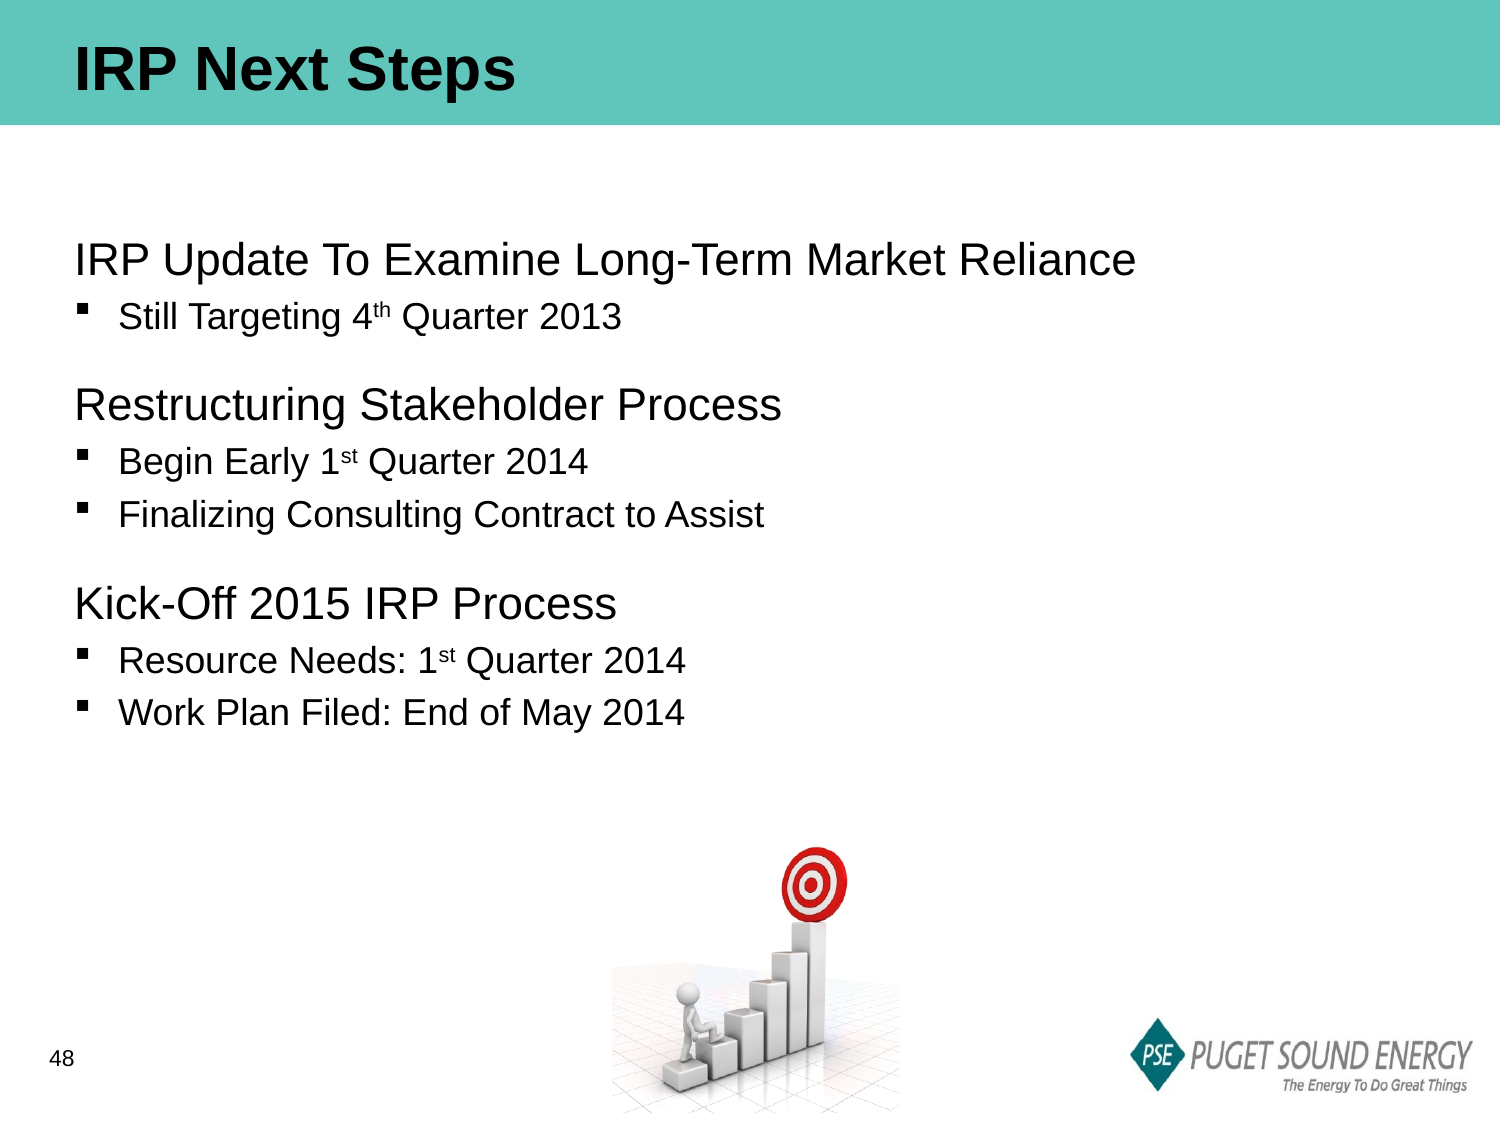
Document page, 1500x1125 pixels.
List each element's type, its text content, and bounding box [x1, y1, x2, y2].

picture [1130, 1018, 1473, 1093]
slide_number 48 [37, 1037, 388, 1116]
title IRP Next Steps [62, 9, 1413, 121]
list IRP Update To Examine Long-Term Market Reliance Still Targeting 4th Quarter 2013 Restructuring Stakeholder Process Begin Early 1st Quarter 2014 Finalizing Consulting Contract to Assist Kick-Off 2015 IRP Process Resource Needs: 1st Quarter 2014 Work Plan Filed: End of May 2014 [62, 125, 1388, 1043]
picture [612, 824, 901, 1113]
